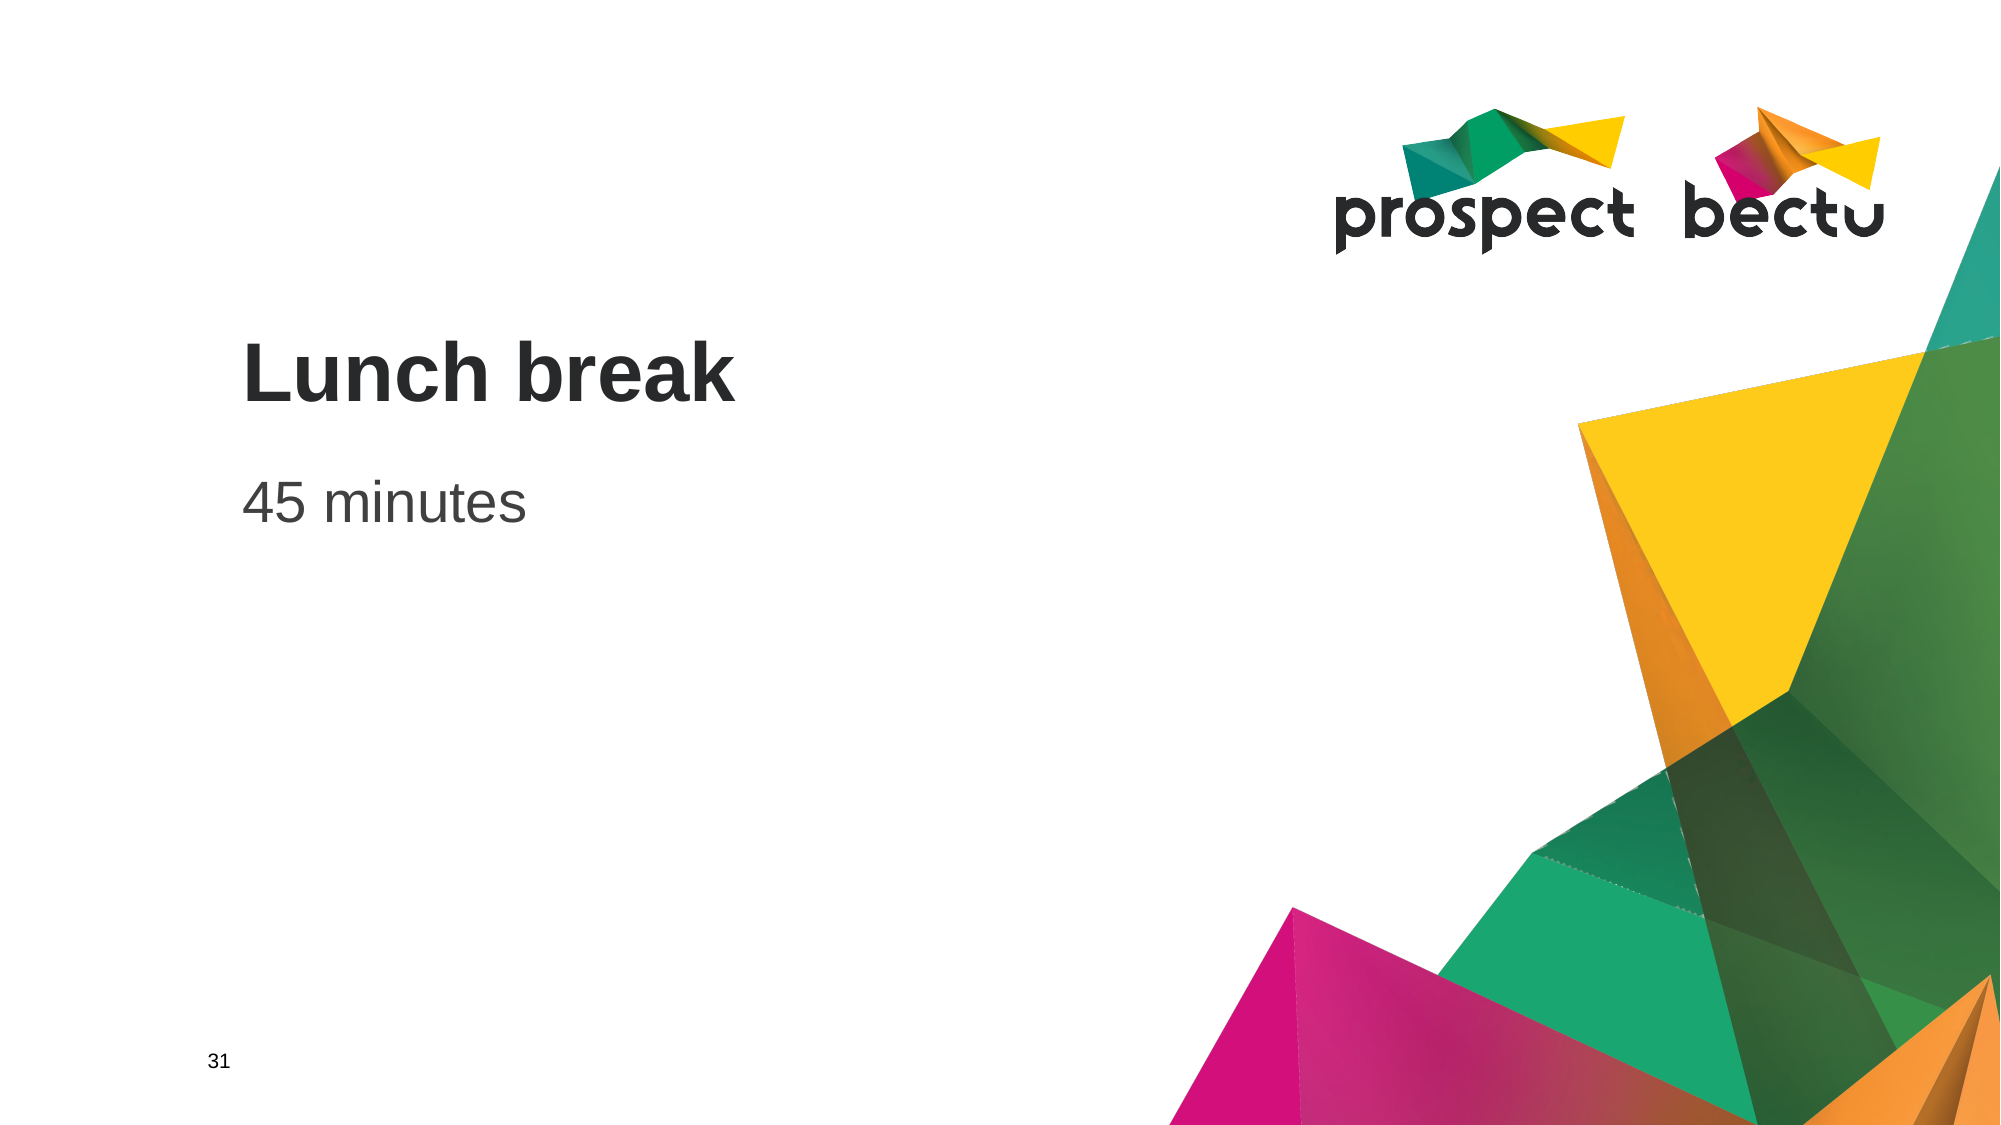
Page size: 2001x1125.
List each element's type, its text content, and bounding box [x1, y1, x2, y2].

picture [1169, 0, 2000, 1125]
title Lunch break [242, 146, 1516, 418]
list 45 minutes [242, 464, 1516, 980]
